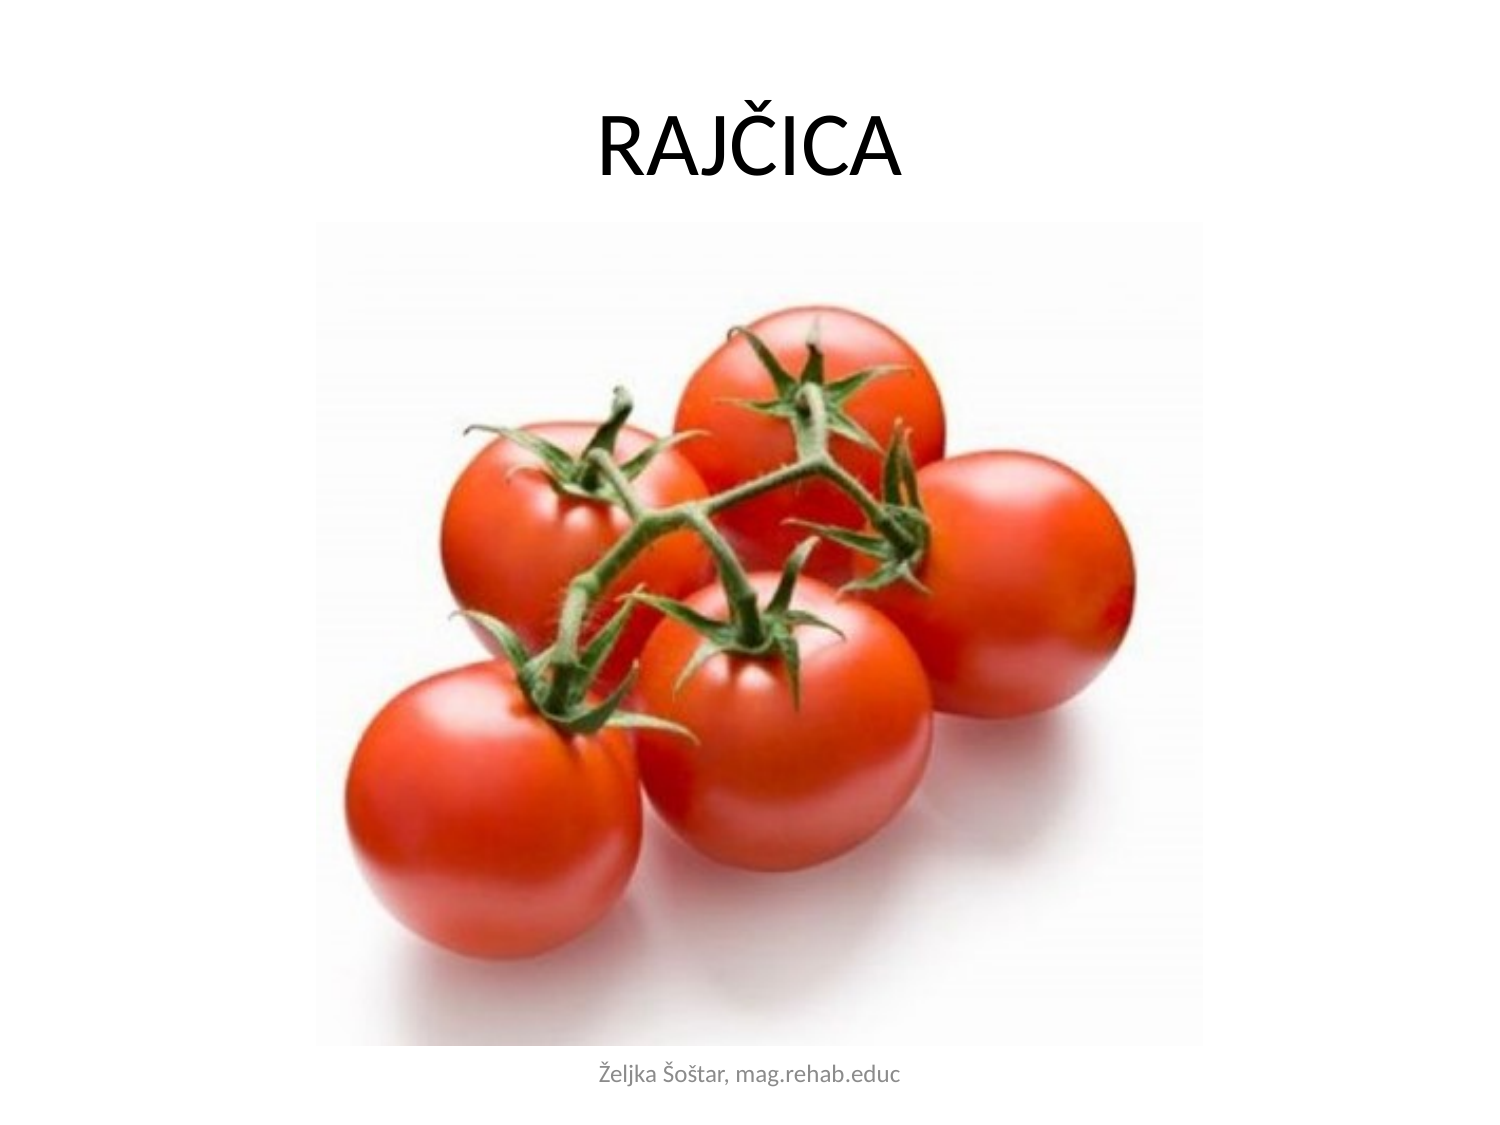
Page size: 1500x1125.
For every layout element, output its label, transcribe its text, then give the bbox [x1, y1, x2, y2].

picture [316, 222, 1203, 1046]
footer Željka Šoštar, mag.rehab.educ [512, 1054, 988, 1103]
title RAJČICA [75, 45, 1425, 233]
